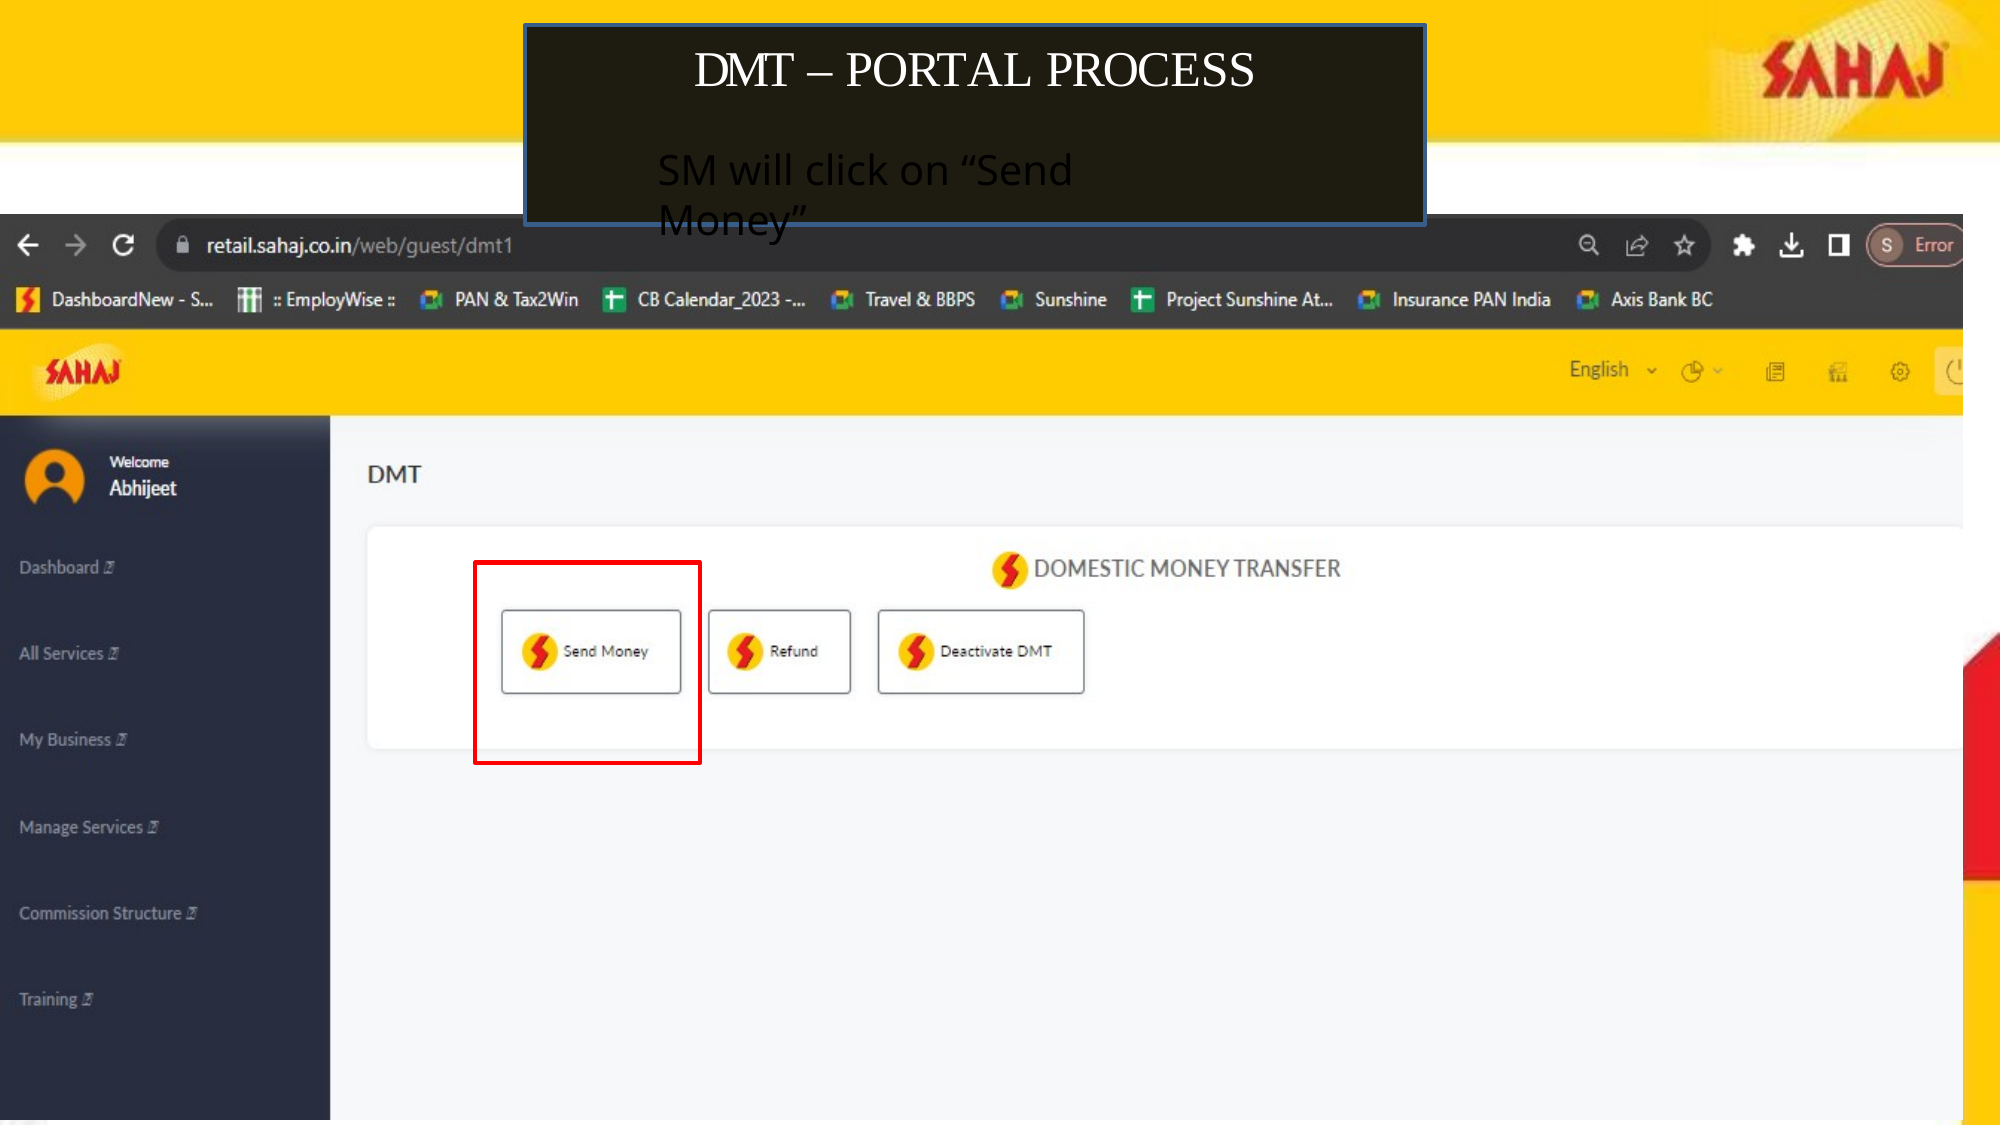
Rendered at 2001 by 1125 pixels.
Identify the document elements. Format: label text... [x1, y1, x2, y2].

title DMT – PORTAL PROCESS [525, 25, 1426, 211]
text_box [0, 214, 1963, 1120]
text_box SM will click on “Send Money” [655, 141, 1215, 211]
picture [0, 0, 2000, 1125]
